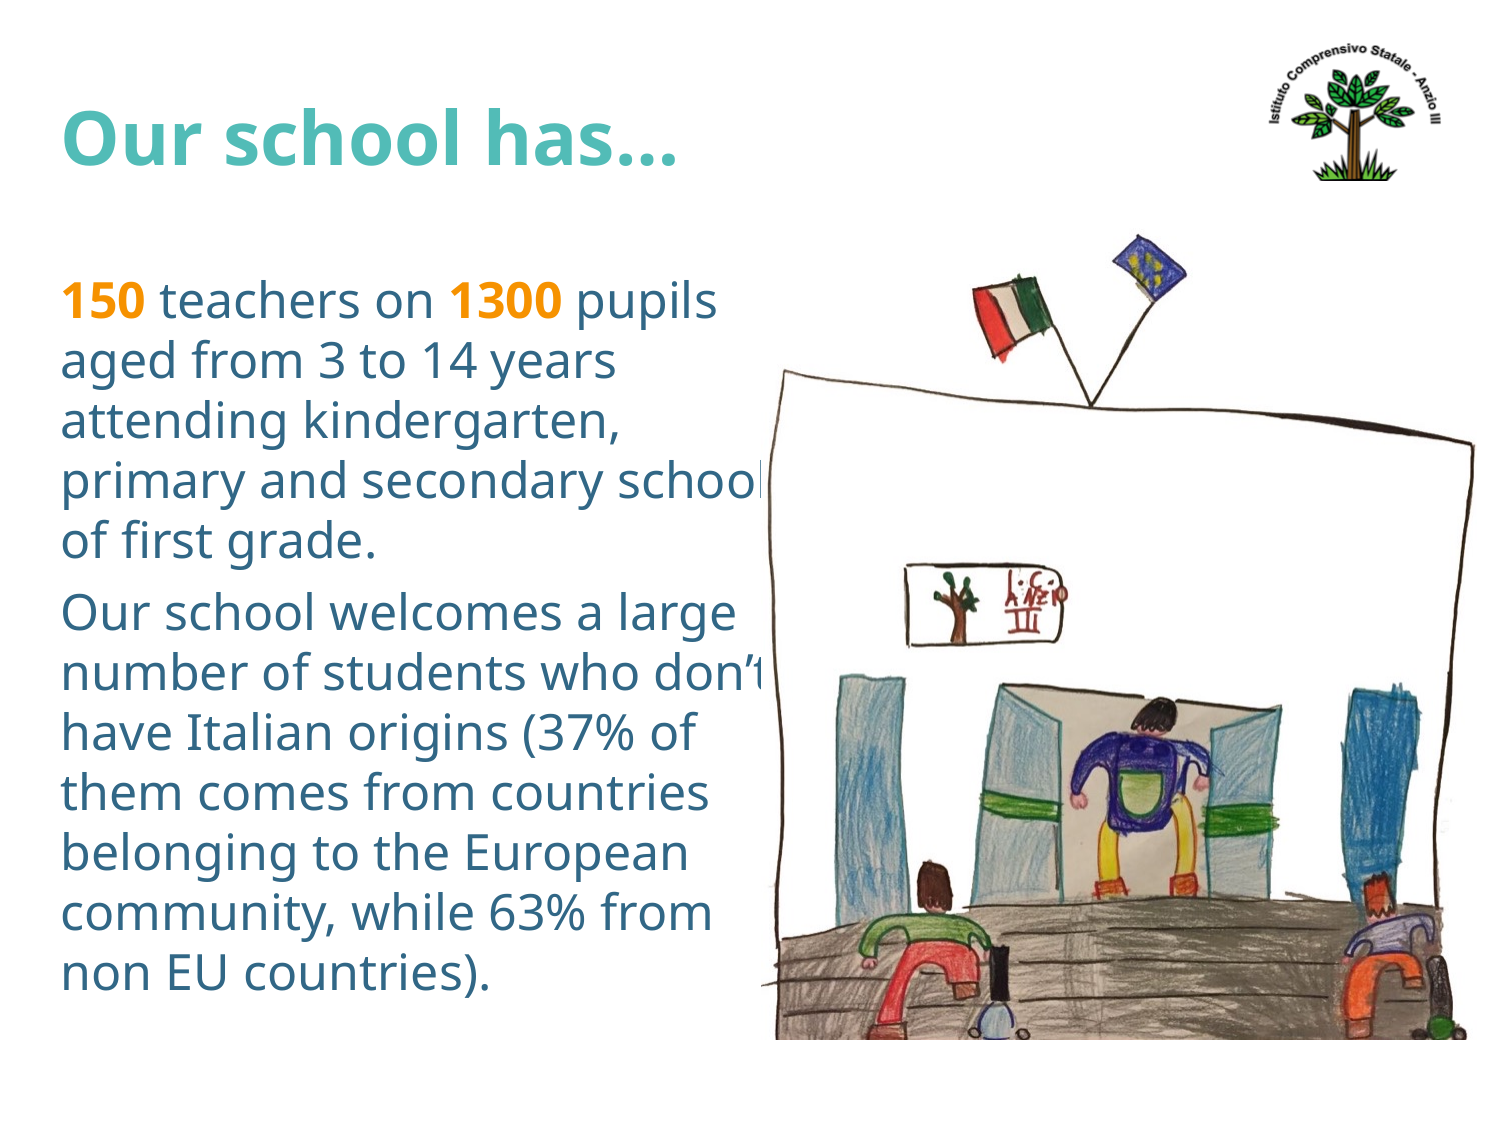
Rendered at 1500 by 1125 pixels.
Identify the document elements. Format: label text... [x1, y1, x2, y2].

title Our school has… [58, 39, 739, 230]
picture [1268, 42, 1442, 181]
picture [761, 220, 1477, 1040]
text_box [535, 454, 566, 515]
text_box 150 teachers on 1300 pupils aged from 3 to 14 years attending kindergarten, primary and secondary school of first grade. Our school welcomes a large number of students who don’t have Italian origins (37% of them comes from countries belonging to the European community, while 63% from non EU countries). [58, 256, 756, 1000]
